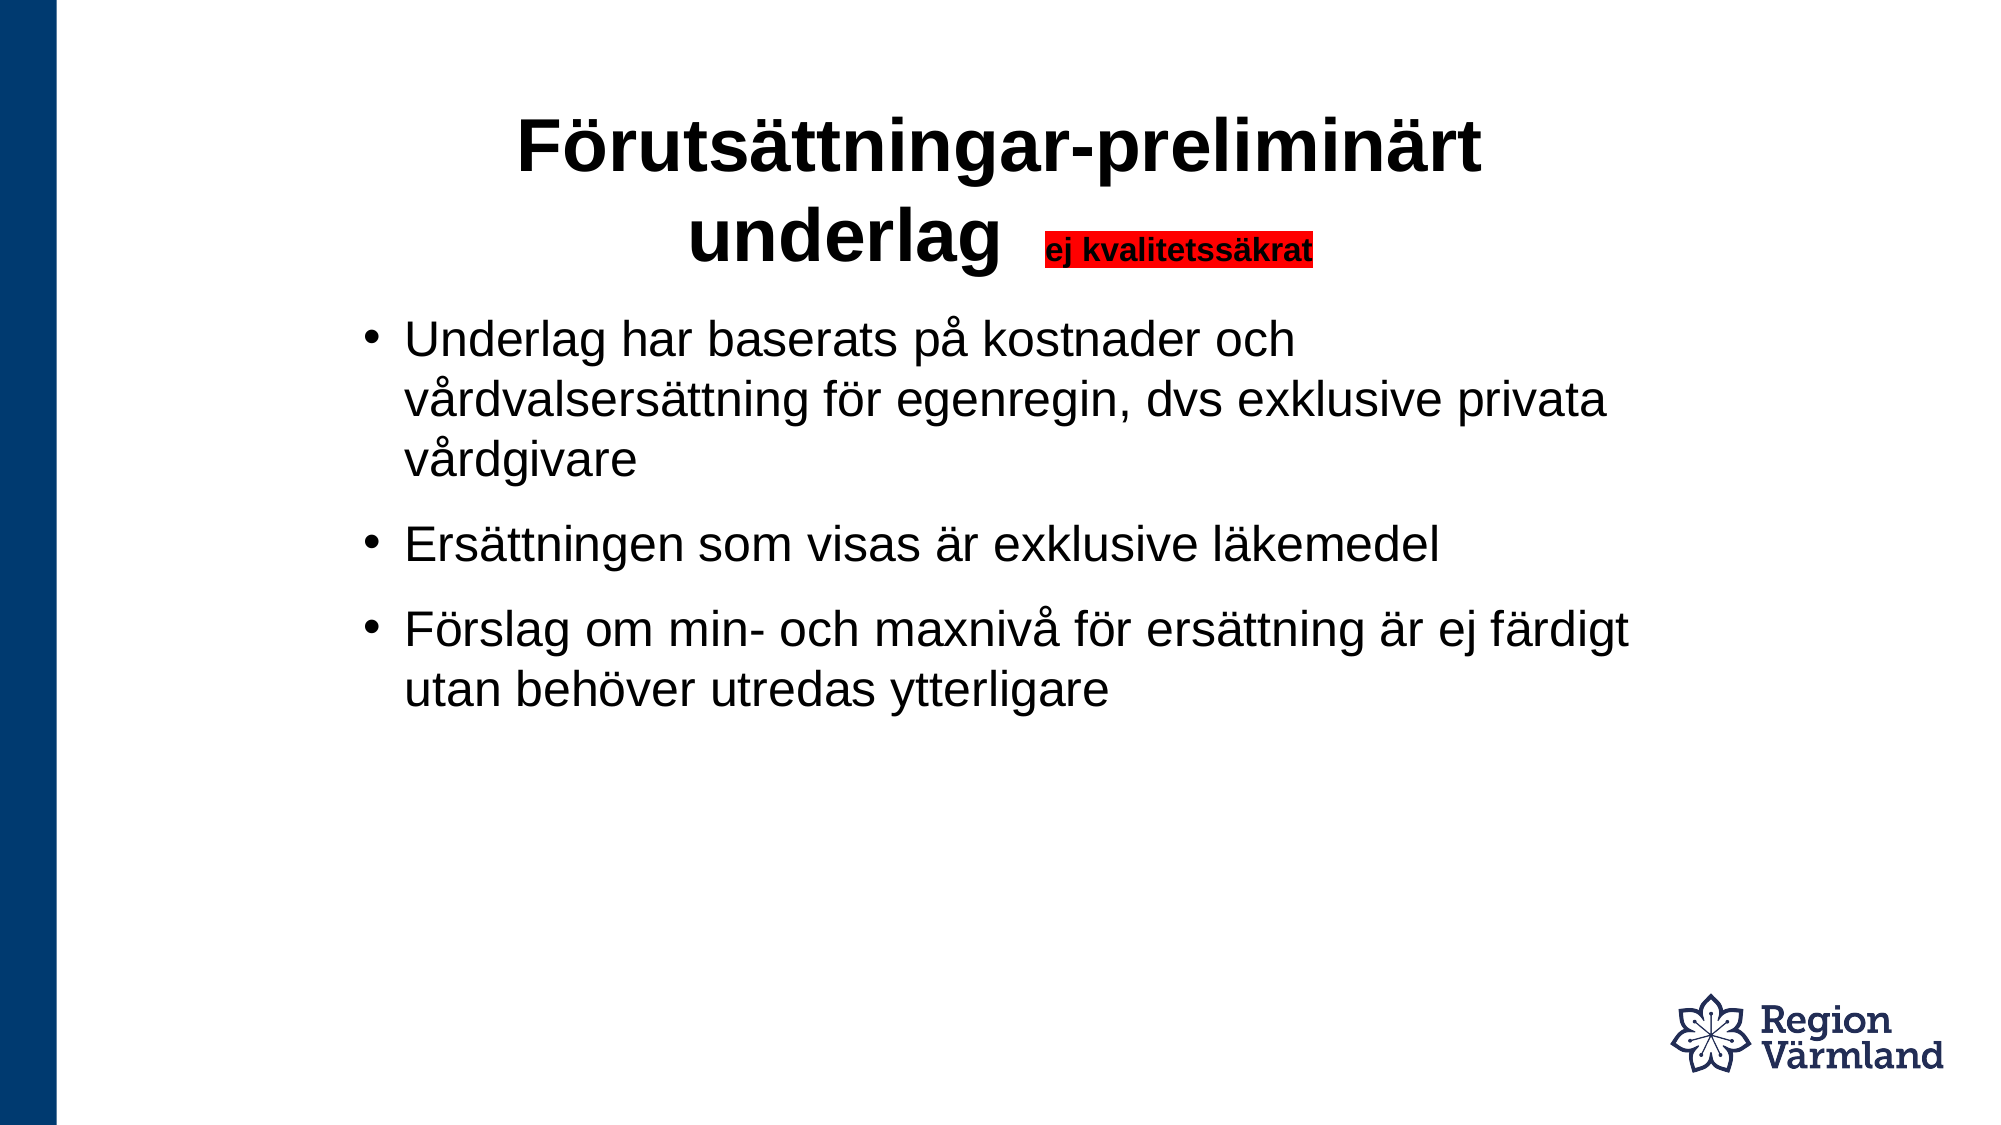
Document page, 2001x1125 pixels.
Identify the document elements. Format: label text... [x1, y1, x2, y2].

title Förutsättningar-preliminärt underlag ej kvalitetssäkrat [409, 77, 1591, 295]
picture [1670, 993, 1944, 1073]
list Underlag har baserats på kostnader och vårdvalsersättning för egenregin, dvs exklusive privata vårdgivare Ersättningen som visas är exklusive läkemedel Förslag om min- och maxnivå för ersättning är ej färdigt utan behöver utredas ytterligare [348, 298, 1652, 831]
